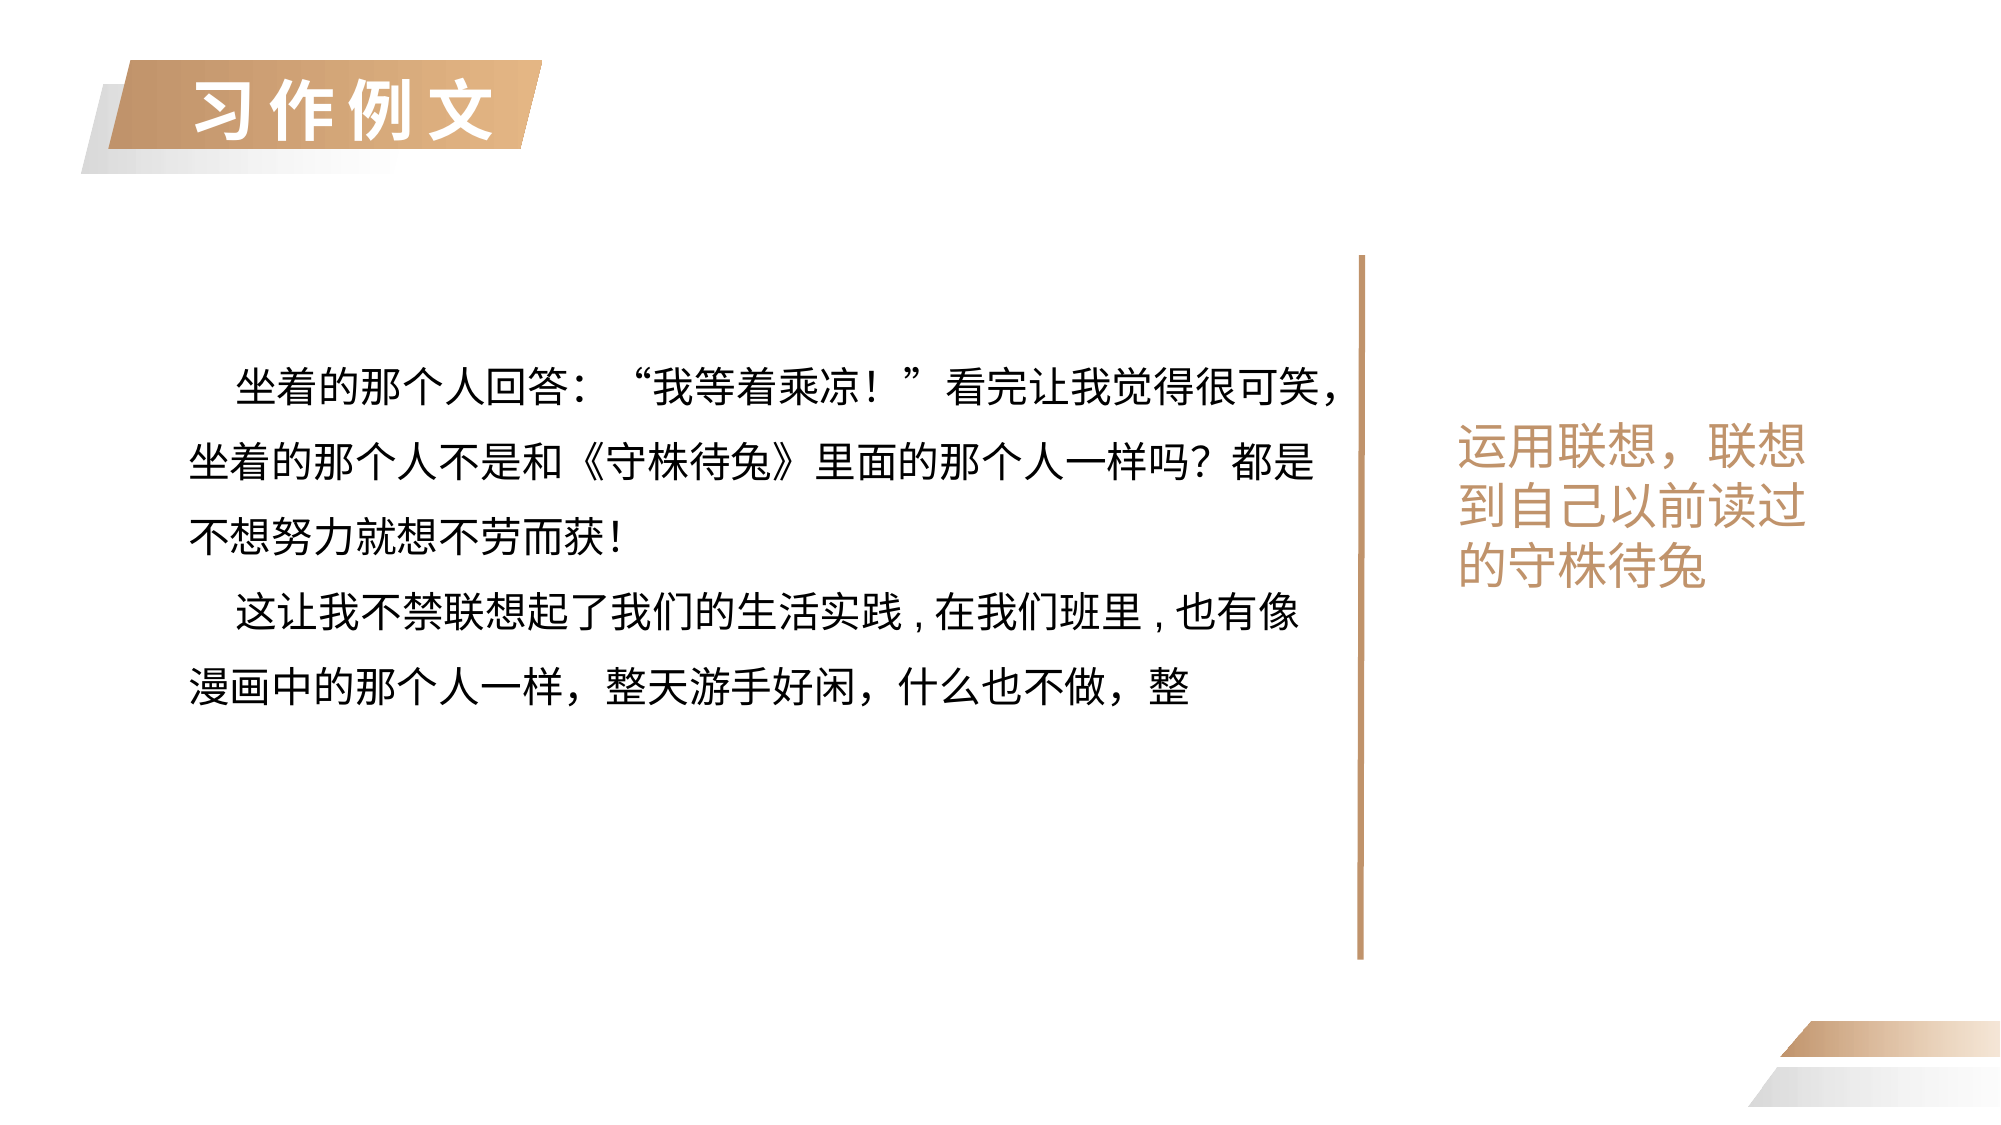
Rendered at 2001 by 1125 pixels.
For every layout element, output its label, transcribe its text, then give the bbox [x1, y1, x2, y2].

text_box 运用联想，联想到自己以前读过的守株待兔 [1442, 406, 1827, 602]
text_box 坐着的那个人回答：“我等着乘凉！”看完让我觉得很可笑，坐着的那个人不是和《守株待兔》里面的那个人一样吗？都是不想努力就想不劳而获！ 这让我不禁联想起了我们的生活实践,在我们班里,也有像漫画中的那个人一样，整天游手好闲，什么也不做，整 [173, 328, 1348, 719]
